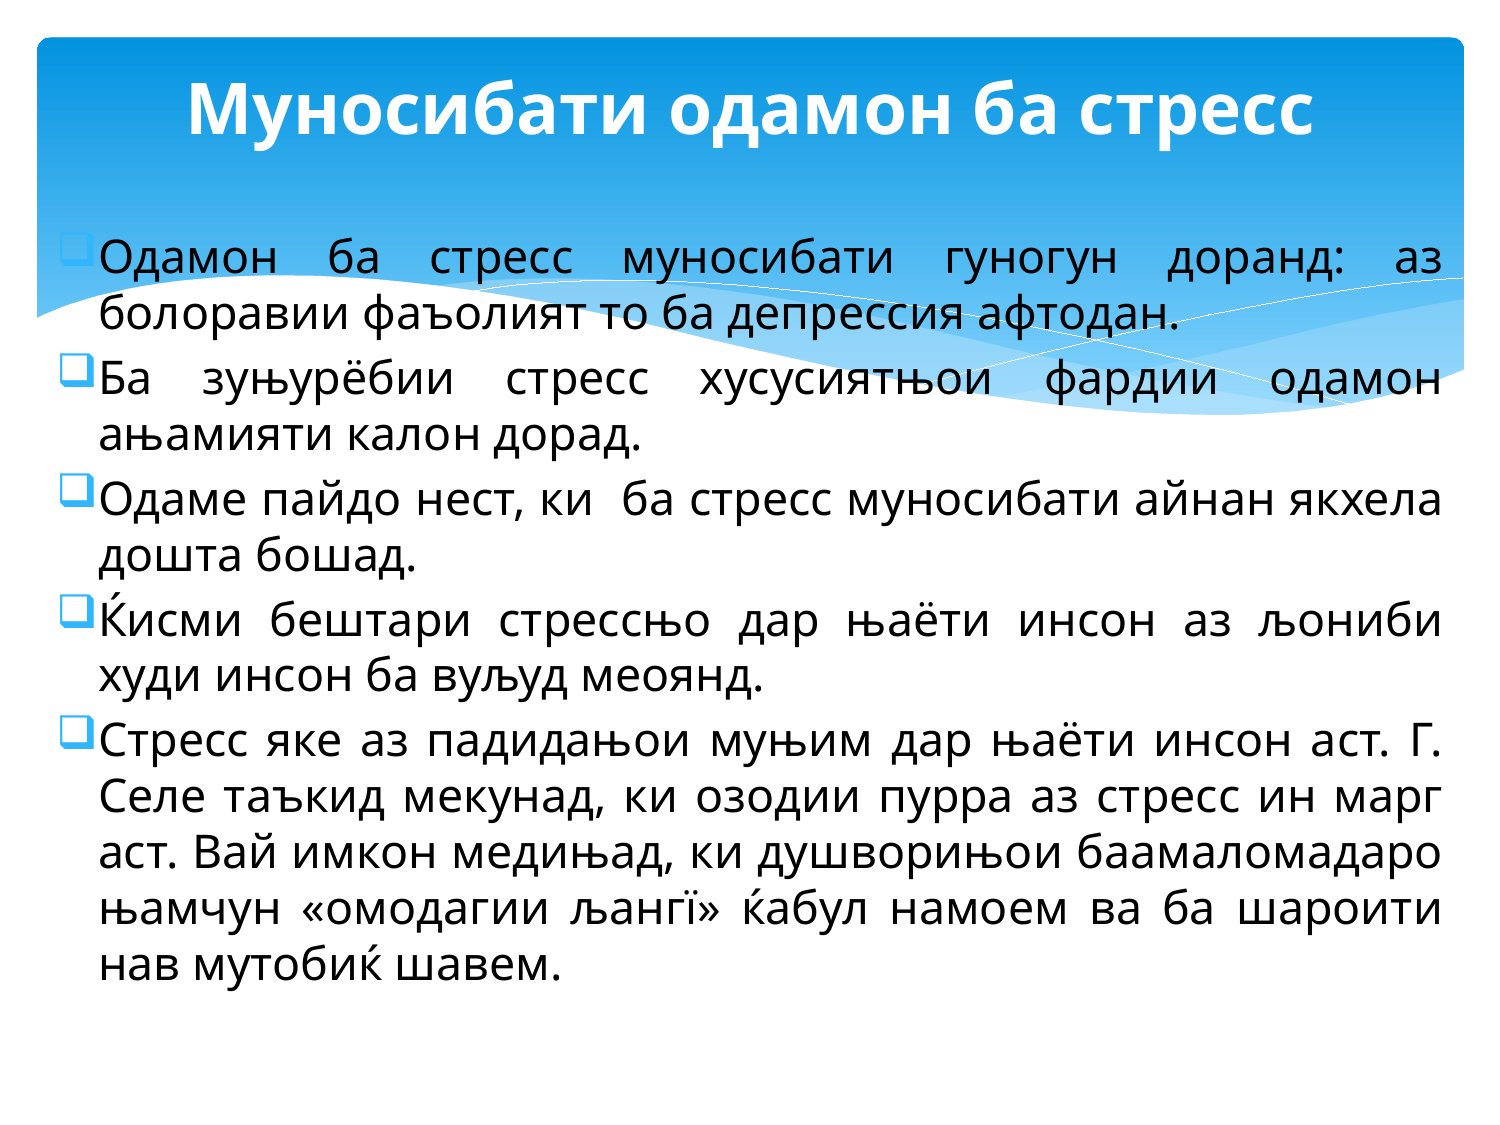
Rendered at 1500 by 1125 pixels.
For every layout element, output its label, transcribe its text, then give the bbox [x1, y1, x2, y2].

title Муносибати одамон ба стресс [75, 55, 1425, 261]
list Одамон ба стресс муносибати гуногун доранд: аз болоравии фаъолият то ба депрессия афтодан. Ба зуњурёбии стресс хусусиятњои фардии одамон ањамияти калон дорад. Одаме пайдо нест, ки ба стресс муносибати айнан якхела дошта бошад. Ќисми бештари стрессњо дар њаёти инсон аз љониби худи инсон ба вуљуд меоянд. Стресс яке аз падидањои муњим дар њаёти инсон аст. Г. Селе таъкид мекунад, ки озодии пурра аз стресс ин марг аст. Вай имкон медињад, ки душворињои баамаломадаро њамчун «омодагии љангї» ќабул намоем ва ба шароити нав мутобиќ шавем. [41, 219, 1459, 1005]
